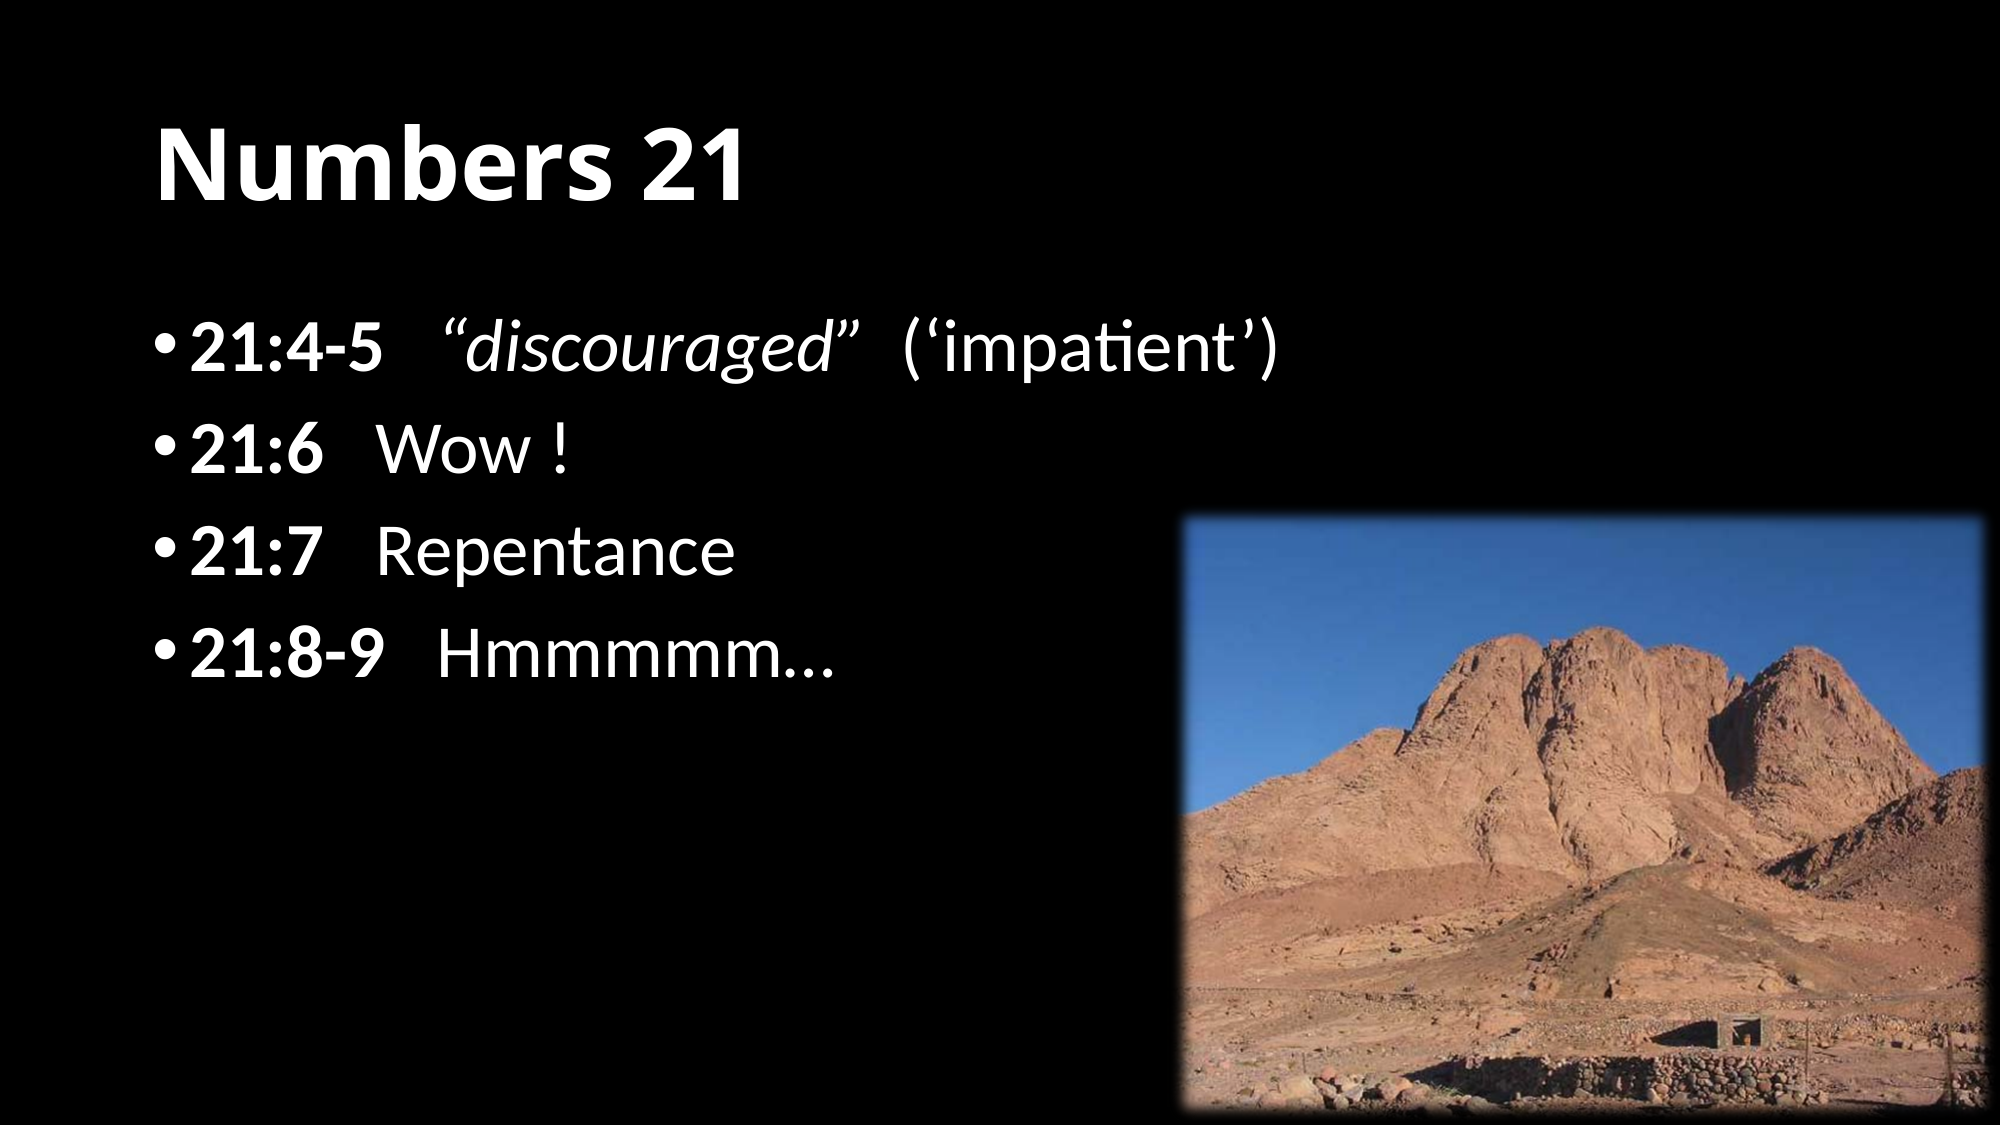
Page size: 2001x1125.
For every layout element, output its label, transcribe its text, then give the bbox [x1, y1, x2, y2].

list 21:4-5 “discouraged” (‘impatient’) 21:6 Wow ! 21:7 Repentance 21:8-9 Hmmmmm… [137, 299, 1863, 1014]
picture [1167, 500, 2000, 1125]
title Numbers 21 [137, 59, 1863, 278]
